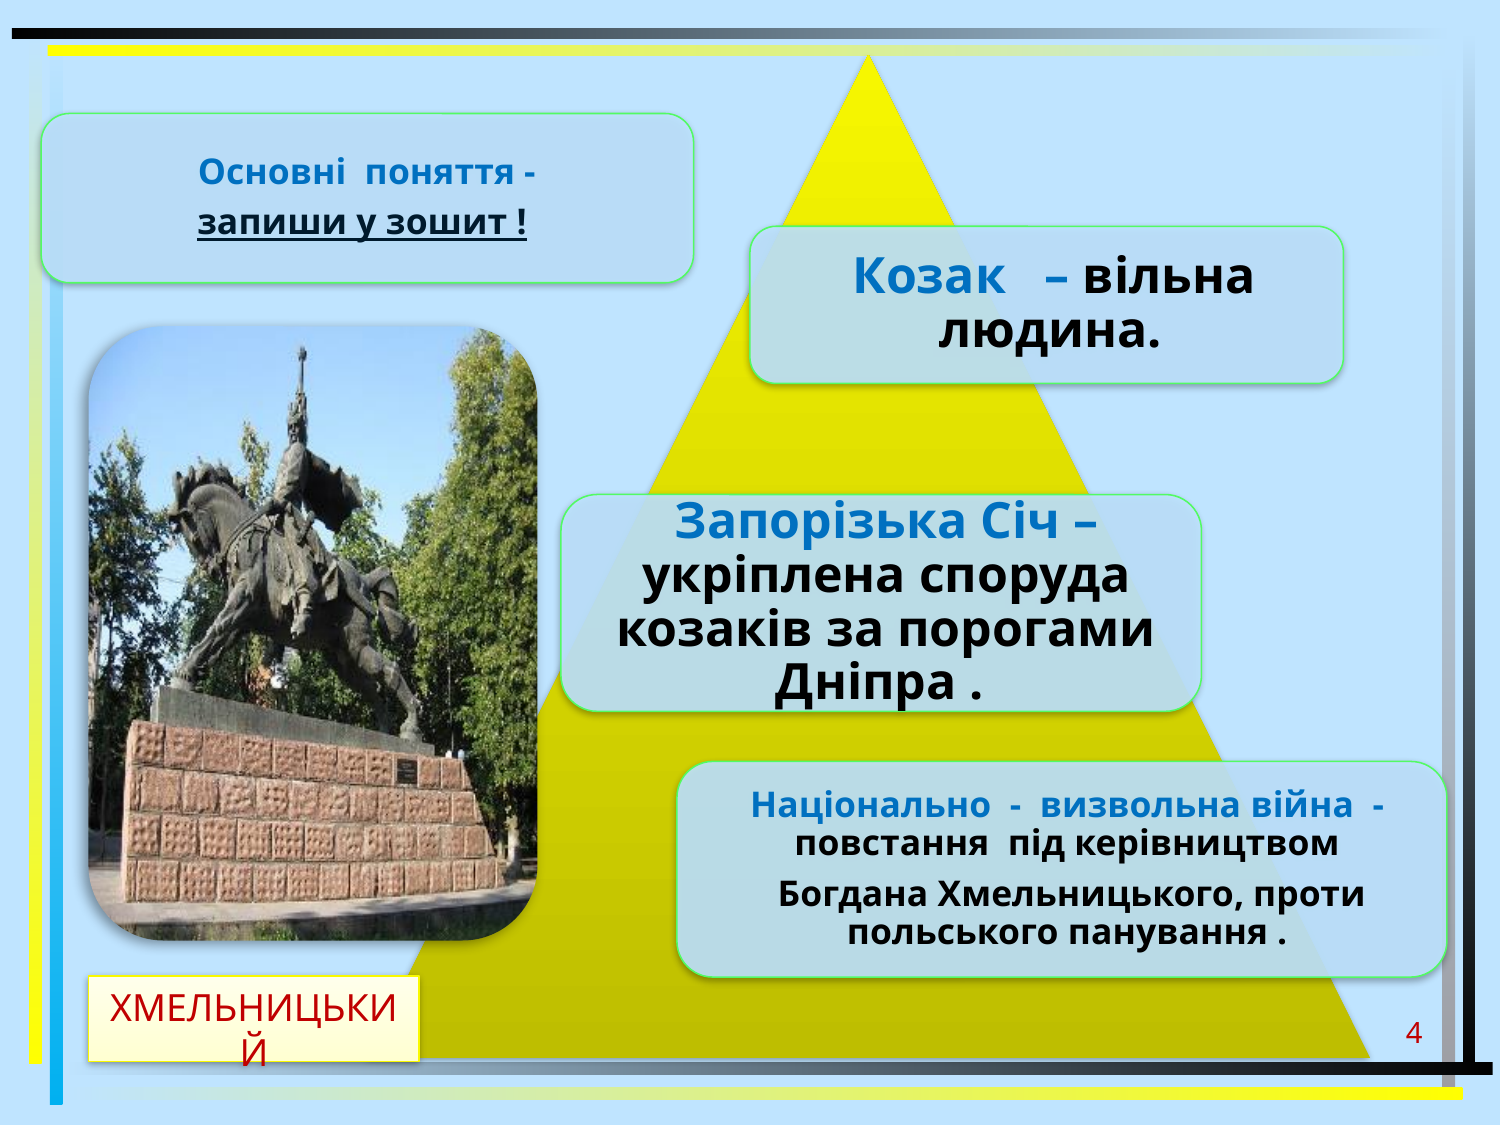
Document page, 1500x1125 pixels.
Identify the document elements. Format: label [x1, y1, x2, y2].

list [41, 54, 1448, 1059]
picture [88, 326, 538, 941]
